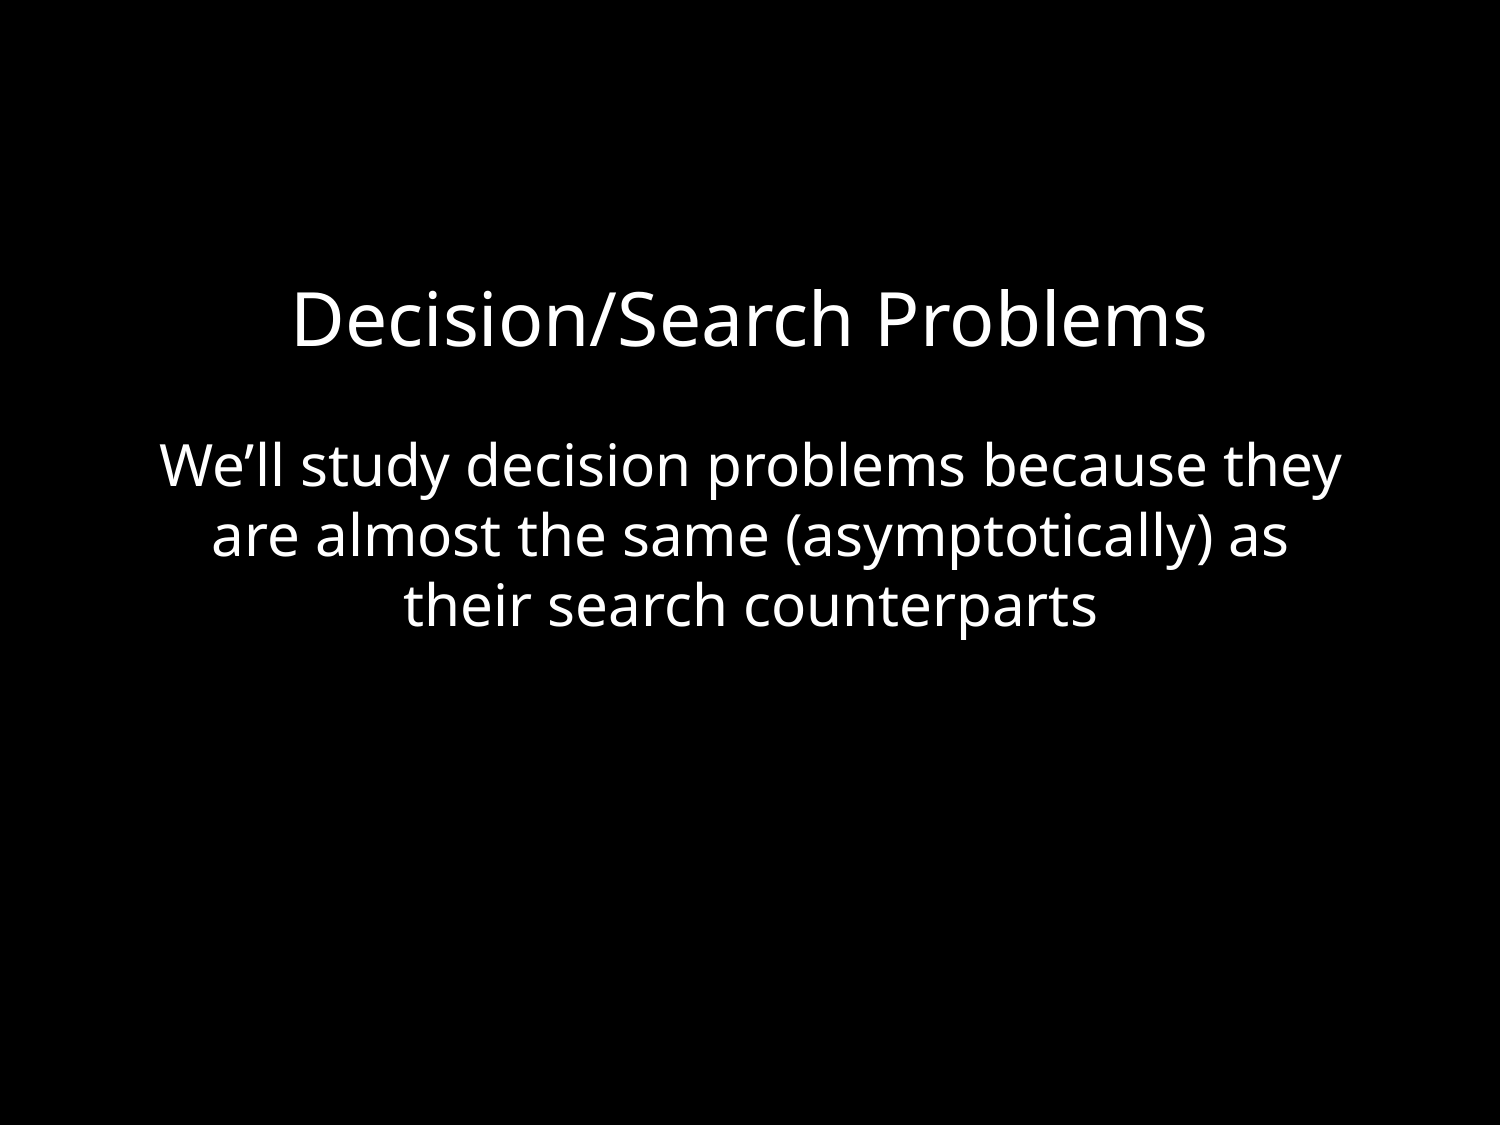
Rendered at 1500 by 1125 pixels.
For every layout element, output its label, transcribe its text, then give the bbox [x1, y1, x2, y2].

text_box Decision/Search Problems [275, 264, 1225, 369]
text_box We’ll study decision problems because they are almost the same (asymptotically) as their search counterparts [143, 420, 1359, 646]
